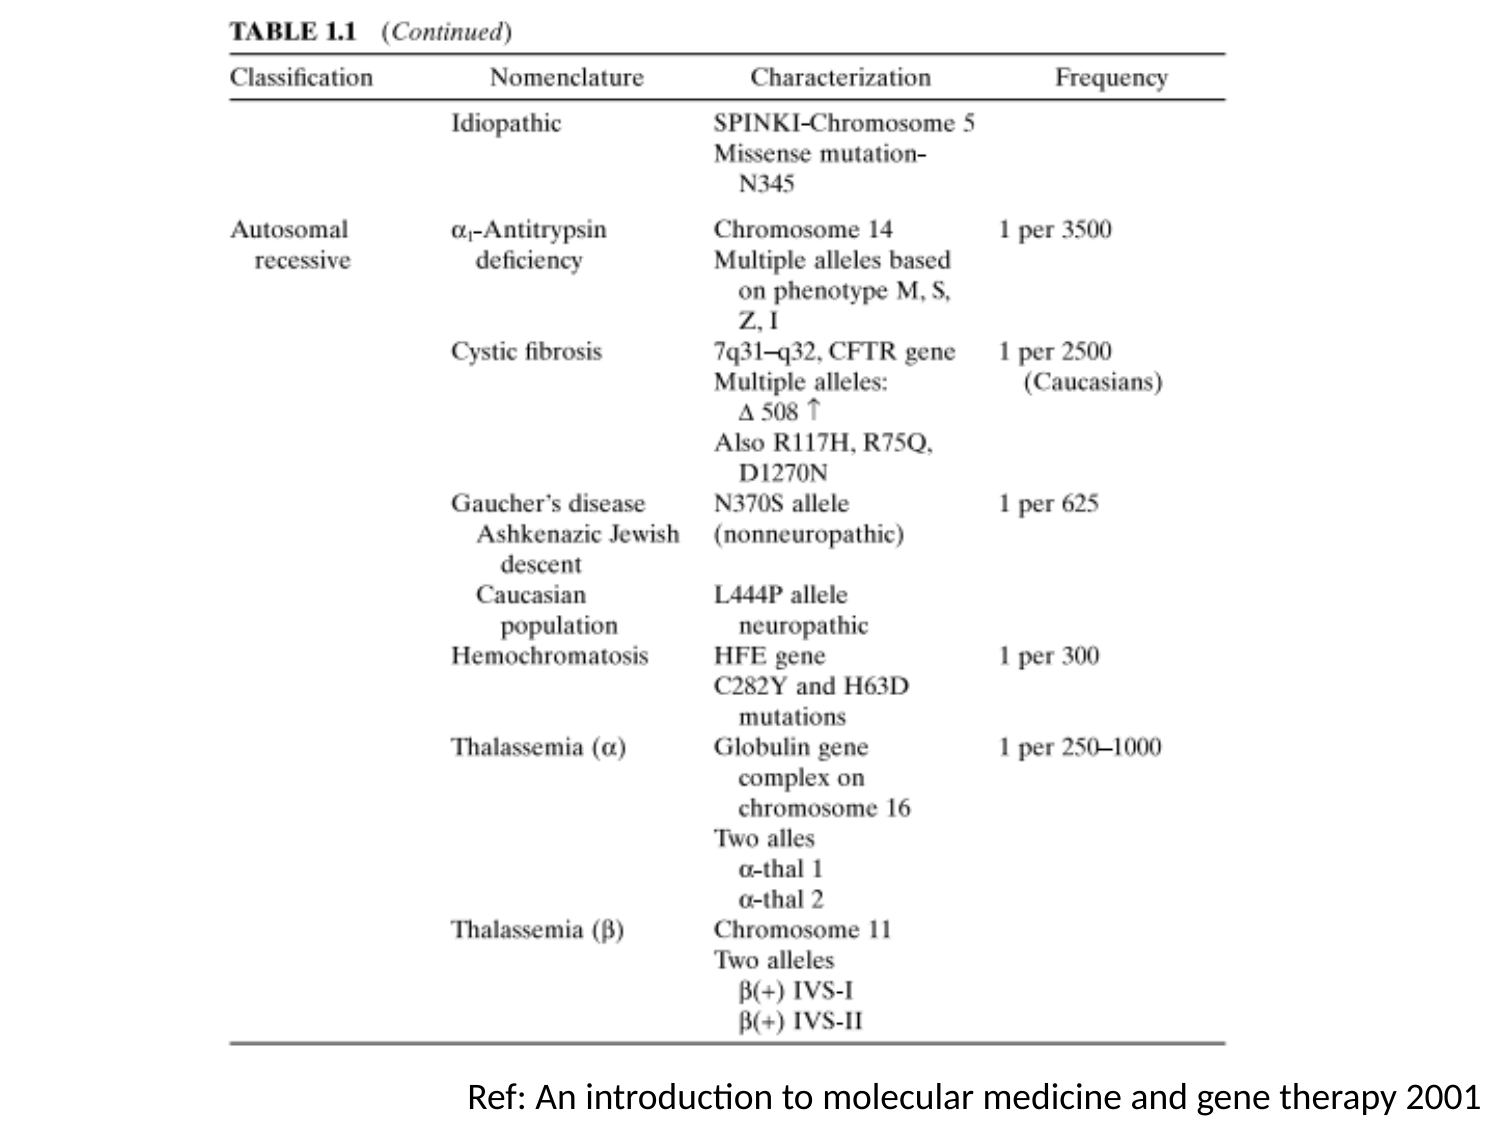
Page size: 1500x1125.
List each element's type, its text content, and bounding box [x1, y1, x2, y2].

text_box Ref: An introduction to molecular medicine and gene therapy 2001 [452, 1064, 1498, 1125]
picture [174, 0, 1255, 1063]
